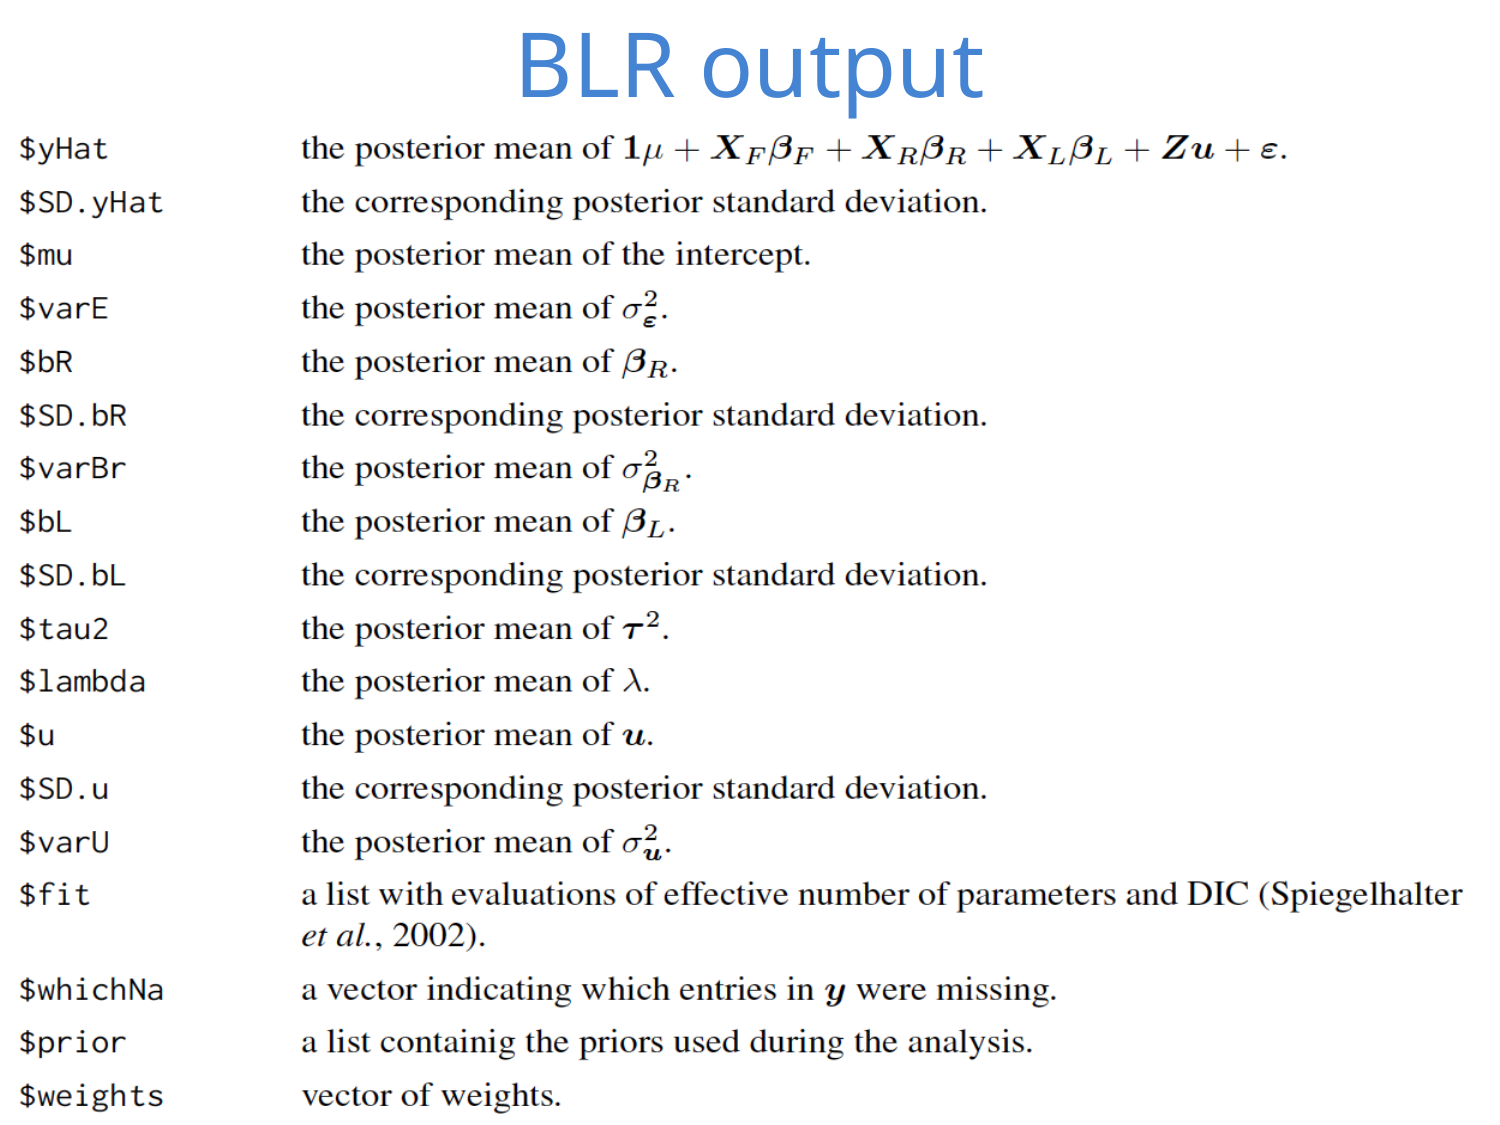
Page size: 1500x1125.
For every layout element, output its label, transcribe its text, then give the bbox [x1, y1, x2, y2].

title BLR output [75, 0, 1425, 121]
picture [0, 122, 1500, 1125]
